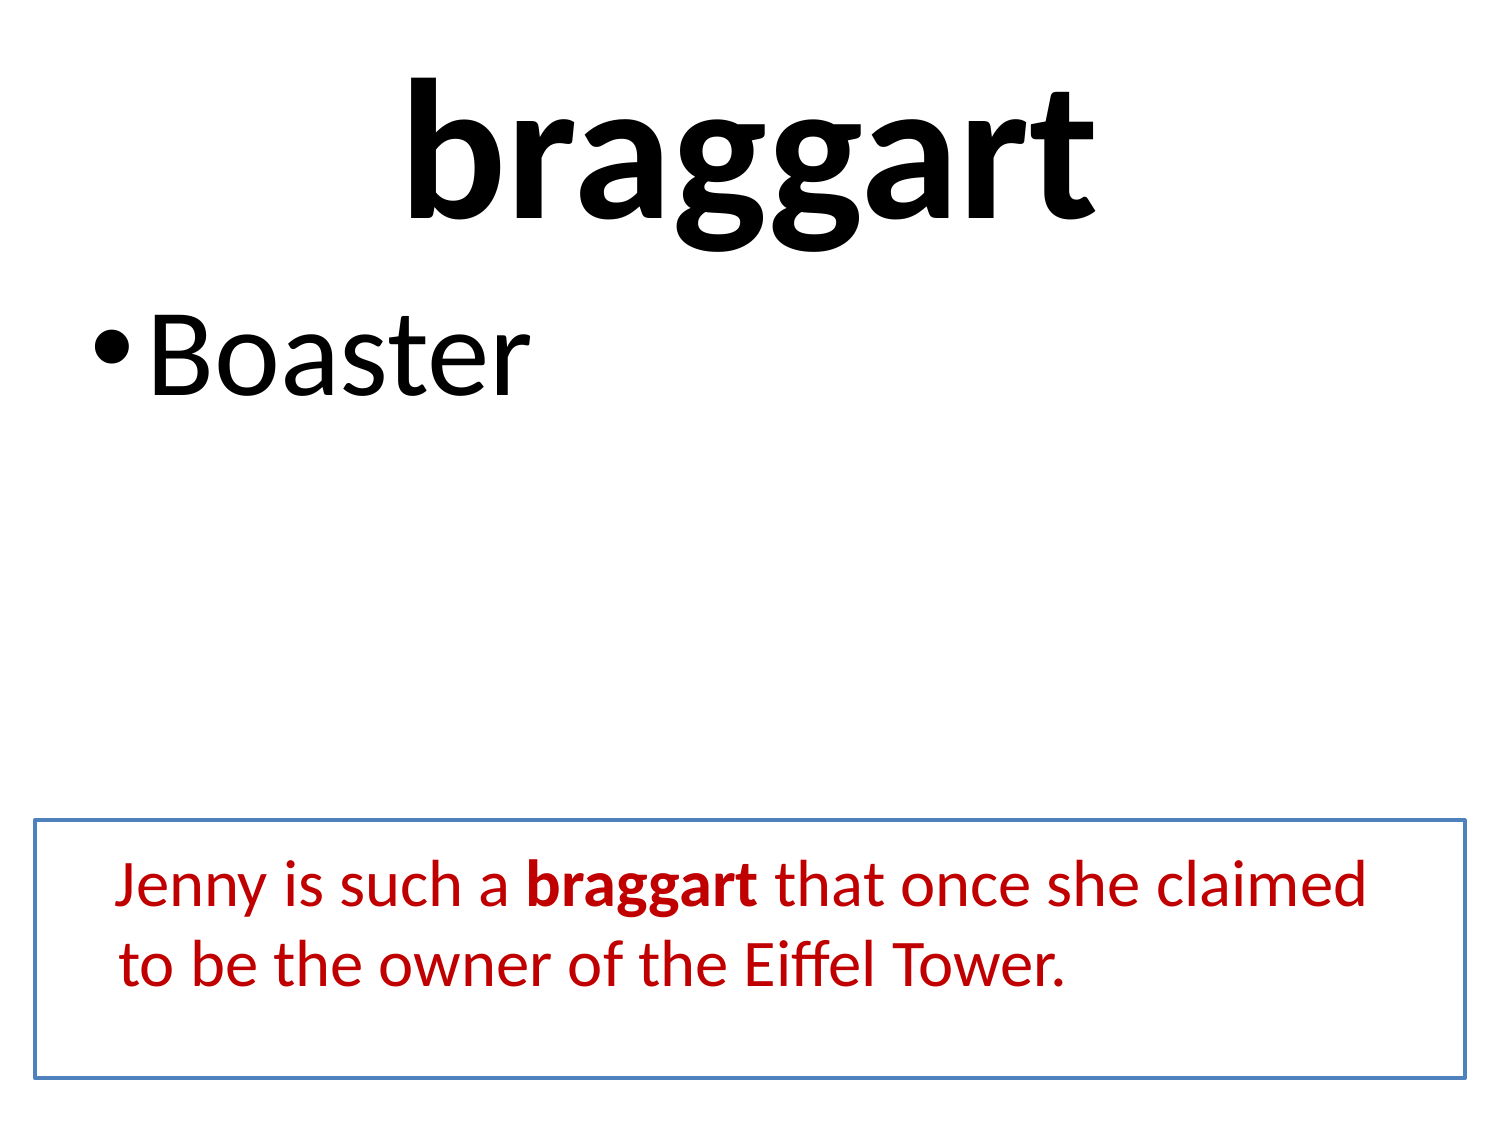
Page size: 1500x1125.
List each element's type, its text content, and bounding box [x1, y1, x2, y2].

list Boaster [75, 262, 1425, 832]
list Jenny is such a braggart that once she claimed to be the owner of the Eiffel Tower. [46, 832, 1454, 1067]
title braggart [75, 45, 1425, 233]
